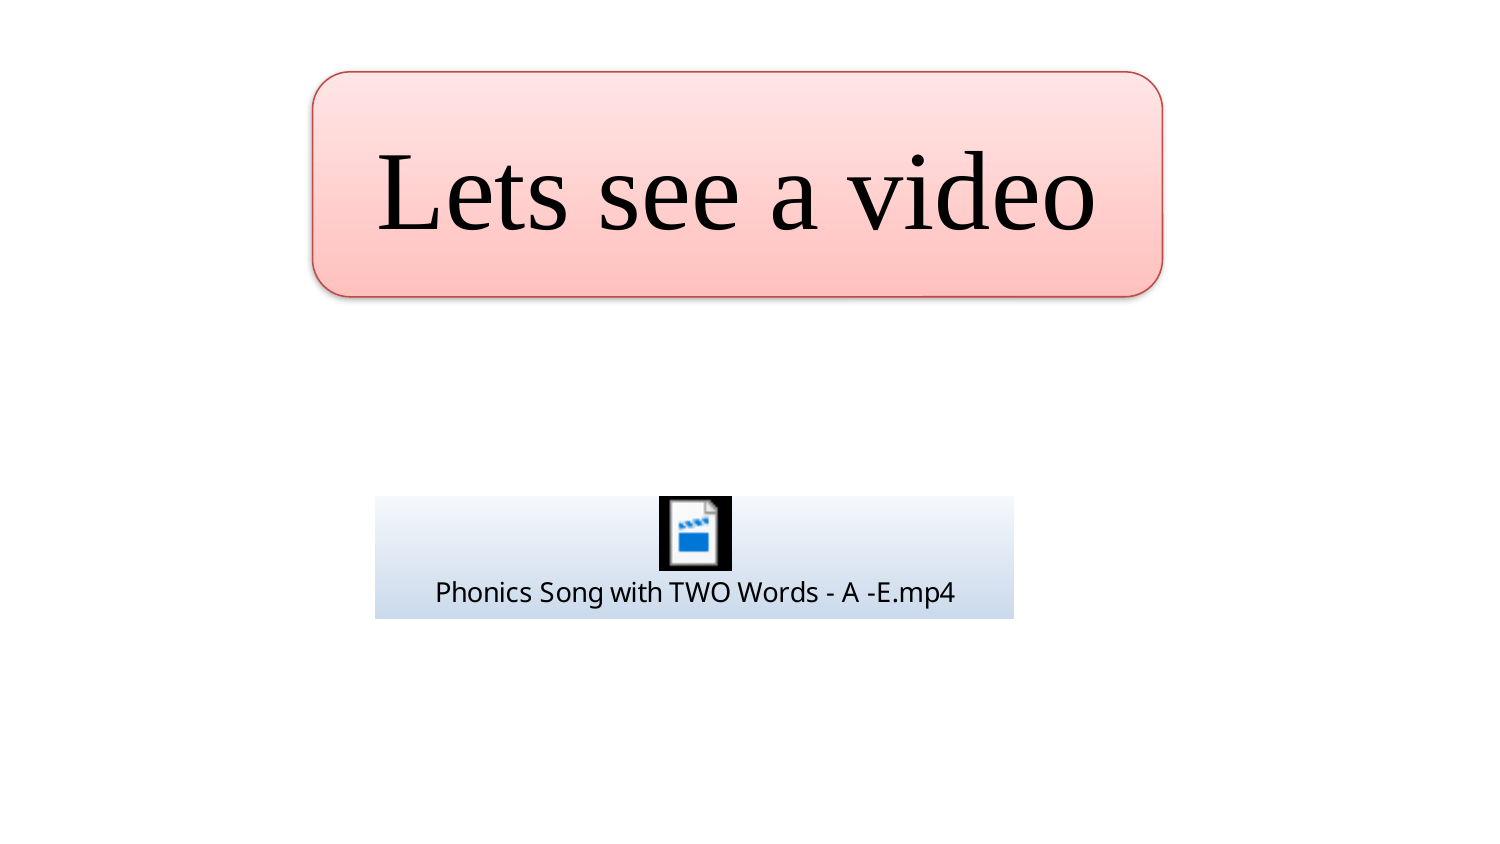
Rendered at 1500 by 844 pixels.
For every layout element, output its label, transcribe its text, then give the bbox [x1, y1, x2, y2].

text_box Lets see a video [311, 71, 1164, 298]
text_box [374, 496, 1014, 619]
